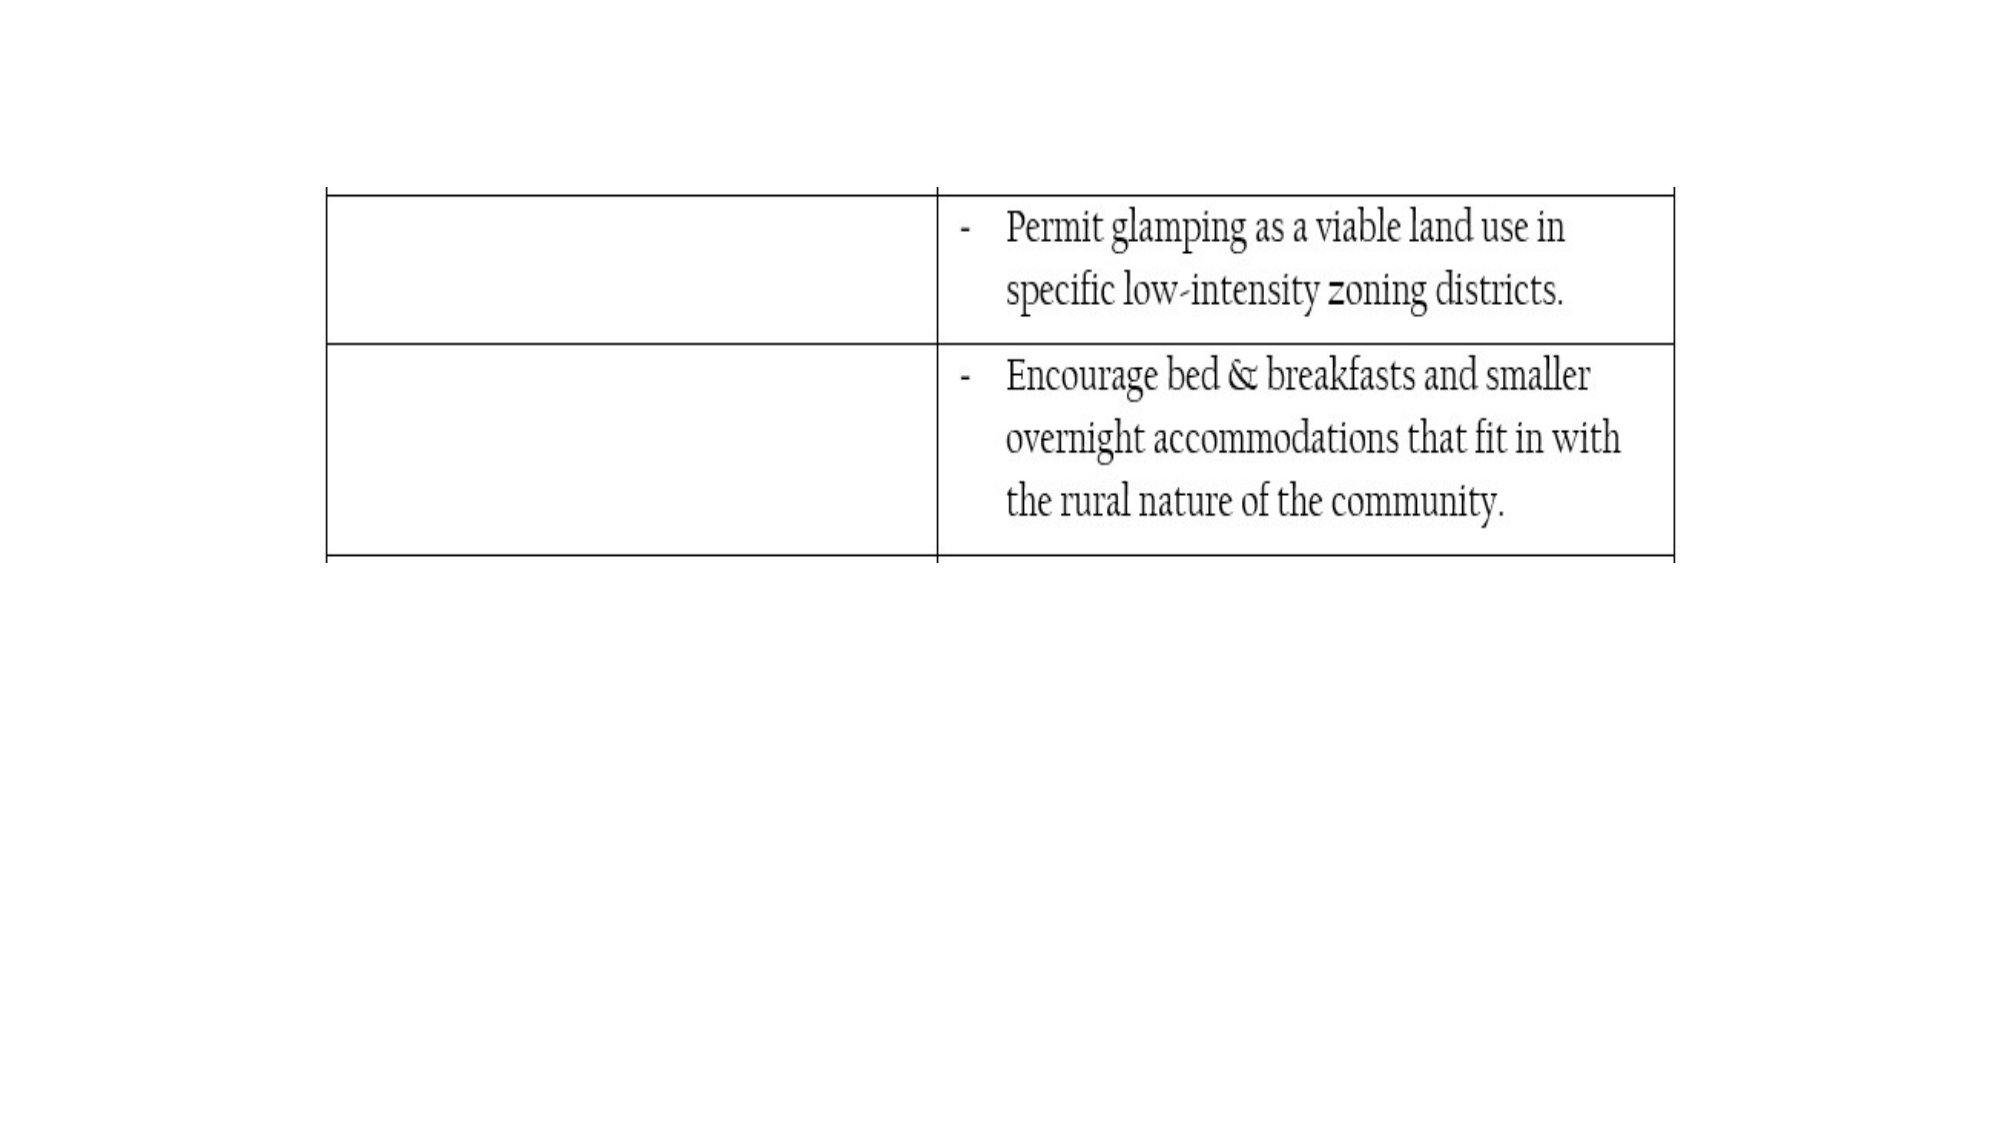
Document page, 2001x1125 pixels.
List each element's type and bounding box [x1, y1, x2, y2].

list [320, 187, 1680, 563]
